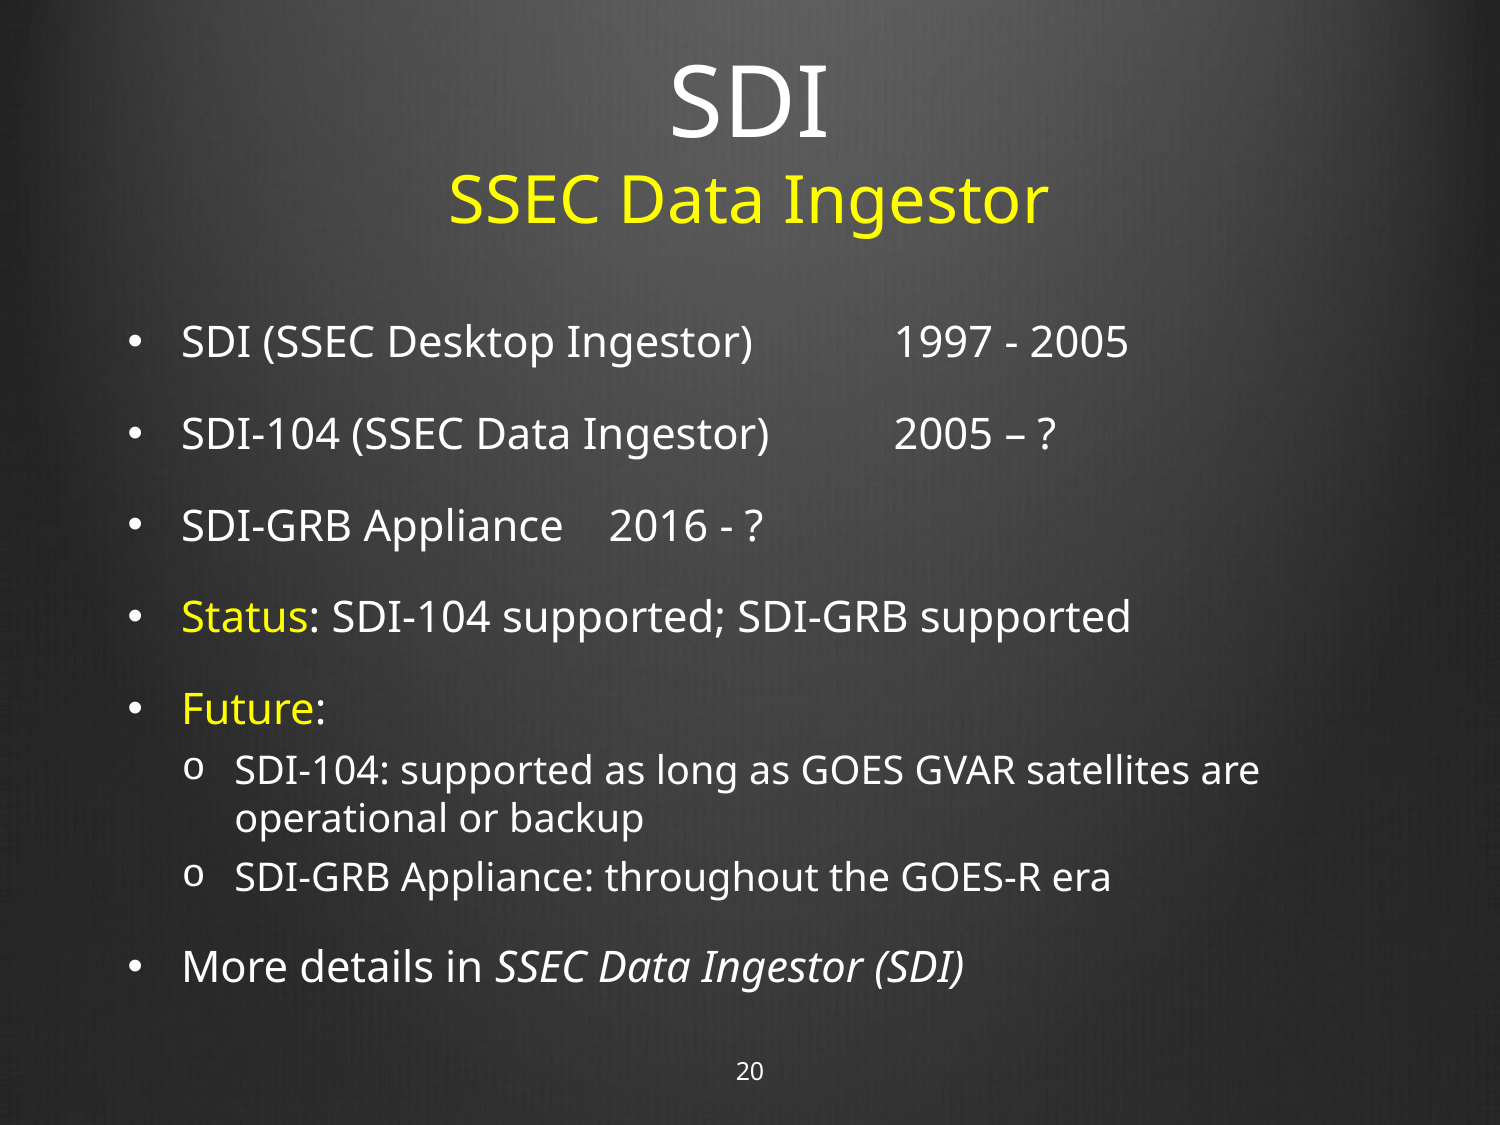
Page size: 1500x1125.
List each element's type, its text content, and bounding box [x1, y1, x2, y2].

slide_number 20 [693, 1042, 807, 1103]
title SDI SSEC Data Ingestor [112, 19, 1388, 255]
list SDI (SSEC Desktop Ingestor) 1997 - 2005 SDI-104 (SSEC Data Ingestor) 2005 – ? SDI-GRB Appliance 2016 - ? Status: SDI-104 supported; SDI-GRB supported Future: SDI-104: supported as long as GOES GVAR satellites are operational or backup SDI-GRB Appliance: throughout the GOES-R era More details in SSEC Data Ingestor (SDI) [112, 306, 1388, 1005]
